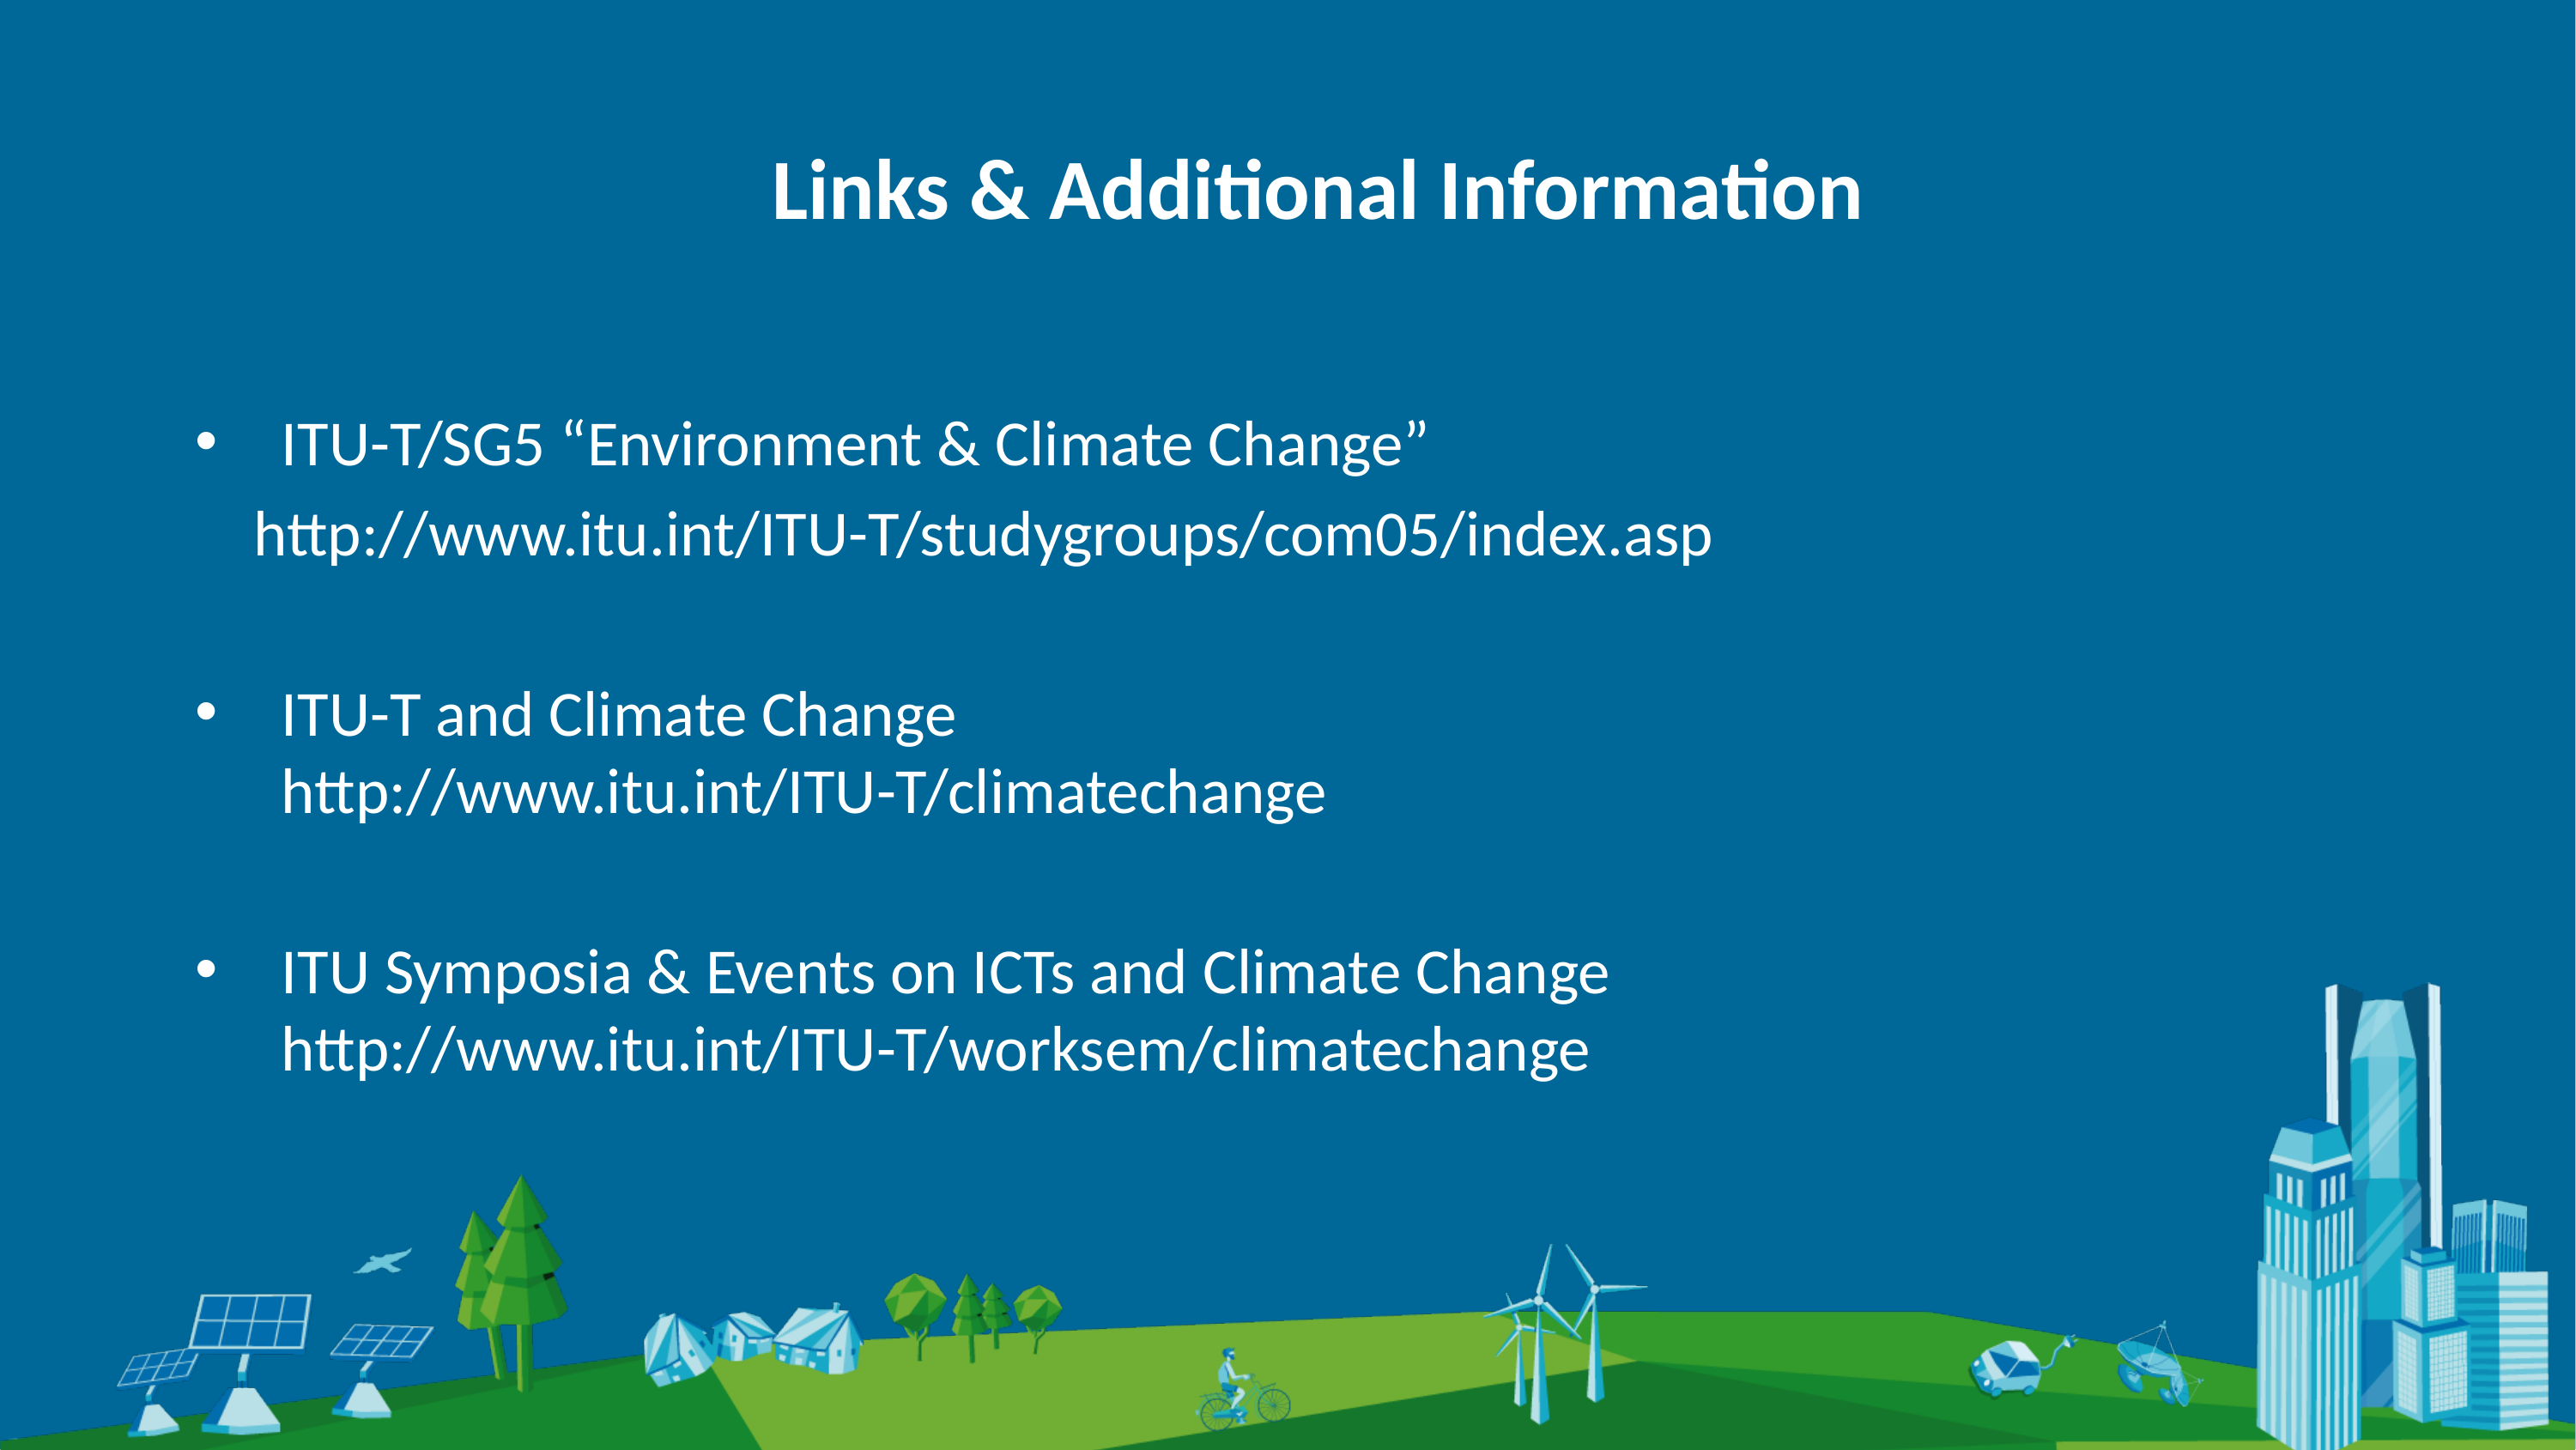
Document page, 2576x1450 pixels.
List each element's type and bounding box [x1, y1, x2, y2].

picture [1445, 164, 1455, 218]
picture [1360, 177, 1394, 219]
picture [927, 705, 954, 736]
picture [1035, 525, 1061, 566]
picture [1519, 962, 1543, 992]
picture [603, 706, 607, 735]
picture [923, 525, 942, 555]
picture [1143, 425, 1160, 465]
picture [591, 963, 596, 992]
picture [718, 434, 747, 465]
picture [1684, 525, 1710, 566]
picture [763, 768, 786, 816]
picture [287, 695, 291, 735]
picture [394, 806, 401, 813]
picture [718, 705, 744, 736]
picture [1373, 434, 1400, 465]
picture [551, 695, 580, 736]
picture [685, 435, 689, 464]
picture [973, 161, 1027, 219]
picture [1682, 177, 1717, 219]
picture [736, 963, 762, 992]
picture [379, 511, 403, 558]
picture [880, 159, 914, 218]
picture [1088, 773, 1105, 813]
picture [373, 446, 387, 449]
picture [610, 1027, 616, 1034]
picture [1024, 952, 1053, 992]
picture [1470, 525, 1475, 555]
picture [812, 514, 843, 555]
picture [1404, 159, 1414, 218]
picture [670, 512, 676, 519]
picture [1585, 177, 1608, 218]
picture [1409, 421, 1415, 436]
picture [997, 424, 1027, 465]
picture [430, 525, 473, 555]
picture [670, 525, 675, 555]
picture [1373, 1040, 1400, 1071]
picture [1468, 177, 1503, 218]
picture [394, 1042, 401, 1049]
picture [833, 705, 857, 736]
picture [804, 1029, 833, 1070]
picture [1214, 1040, 1236, 1071]
picture [404, 511, 427, 558]
picture [407, 1026, 430, 1073]
picture [1257, 963, 1261, 992]
picture [684, 422, 690, 428]
picture [902, 425, 919, 465]
picture [1244, 1026, 1248, 1070]
picture [839, 1029, 870, 1071]
picture [924, 1026, 948, 1073]
picture [1164, 434, 1191, 465]
picture [1002, 511, 1028, 555]
picture [1372, 962, 1398, 993]
picture [685, 525, 709, 555]
picture [766, 962, 792, 993]
picture [1580, 962, 1607, 993]
picture [419, 421, 442, 468]
picture [361, 782, 386, 823]
picture [1297, 782, 1324, 813]
picture [812, 160, 824, 172]
picture [1321, 962, 1344, 993]
picture [838, 434, 864, 465]
picture [647, 783, 672, 813]
picture [1236, 782, 1260, 812]
picture [1142, 1040, 1184, 1070]
picture [522, 525, 565, 555]
picture [1550, 525, 1577, 555]
picture [997, 1040, 1025, 1071]
picture [517, 424, 541, 465]
picture [699, 434, 715, 464]
picture [432, 768, 455, 816]
picture [652, 435, 678, 464]
picture [1116, 525, 1144, 555]
picture [893, 962, 921, 993]
picture [471, 705, 495, 735]
picture [373, 716, 387, 719]
picture [504, 1040, 547, 1070]
picture [654, 549, 660, 555]
picture [1312, 434, 1336, 464]
picture [1378, 514, 1405, 555]
picture [924, 768, 948, 816]
picture [287, 952, 291, 992]
picture [1343, 434, 1369, 476]
picture [1051, 164, 1100, 218]
picture [1500, 1040, 1524, 1070]
picture [391, 695, 420, 735]
picture [834, 177, 870, 218]
picture [432, 1026, 455, 1073]
picture [715, 515, 732, 555]
picture [1612, 549, 1618, 555]
picture [476, 525, 518, 555]
picture [394, 785, 401, 792]
picture [595, 515, 612, 555]
picture [298, 952, 327, 992]
picture [1171, 768, 1195, 812]
picture [503, 691, 530, 736]
picture [475, 424, 509, 465]
picture [367, 549, 373, 555]
picture [1064, 525, 1090, 566]
picture [623, 773, 640, 813]
picture [697, 769, 703, 776]
picture [712, 1040, 736, 1070]
picture [286, 768, 310, 812]
picture [1551, 962, 1577, 1004]
picture [929, 962, 953, 992]
picture [1150, 159, 1187, 219]
picture [1352, 1030, 1369, 1071]
picture [712, 782, 736, 812]
picture [711, 952, 734, 992]
picture [1033, 1040, 1049, 1070]
picture [316, 1030, 353, 1071]
picture [611, 1040, 615, 1070]
picture [736, 511, 759, 558]
picture [1774, 177, 1814, 219]
picture [499, 962, 524, 1004]
picture [198, 961, 215, 977]
picture [950, 782, 973, 813]
picture [1009, 782, 1052, 812]
picture [1470, 512, 1476, 519]
picture [1048, 422, 1054, 428]
picture [391, 424, 420, 464]
picture [682, 1064, 688, 1071]
picture [1615, 177, 1674, 218]
picture [588, 691, 592, 735]
picture [592, 424, 615, 464]
picture [1104, 159, 1141, 219]
picture [793, 1029, 797, 1070]
picture [1093, 962, 1116, 993]
picture [742, 773, 760, 813]
picture [565, 962, 584, 993]
picture [1487, 962, 1510, 993]
picture [623, 1030, 640, 1071]
picture [1197, 160, 1209, 172]
picture [407, 768, 430, 816]
picture [1323, 1040, 1346, 1071]
picture [1412, 514, 1436, 555]
picture [354, 1249, 411, 1273]
picture [854, 962, 873, 993]
picture [777, 164, 806, 218]
picture [1049, 435, 1053, 464]
picture [618, 705, 660, 735]
picture [793, 772, 797, 812]
picture [1329, 525, 1371, 555]
picture [1823, 177, 1858, 218]
picture [619, 525, 644, 555]
picture [1581, 525, 1604, 555]
picture [583, 512, 589, 519]
picture [1485, 525, 1509, 555]
picture [550, 783, 593, 812]
picture [1455, 949, 1479, 992]
picture [763, 1026, 786, 1073]
picture [550, 1040, 593, 1070]
picture [896, 1029, 925, 1070]
picture [1113, 434, 1136, 465]
picture [287, 424, 291, 464]
picture [596, 1064, 602, 1071]
picture [940, 422, 978, 465]
picture [610, 769, 616, 776]
picture [447, 962, 489, 992]
picture [970, 525, 995, 555]
picture [1125, 962, 1149, 992]
picture [445, 424, 469, 465]
picture [1142, 782, 1164, 813]
picture [286, 1026, 310, 1070]
picture [584, 525, 588, 555]
picture [298, 695, 327, 735]
picture [1059, 782, 1082, 813]
picture [577, 420, 582, 435]
picture [918, 177, 947, 219]
picture [879, 793, 894, 797]
picture [361, 1040, 386, 1081]
picture [367, 527, 373, 534]
picture [1055, 1026, 1077, 1070]
picture [865, 705, 889, 735]
picture [118, 1295, 312, 1400]
picture [764, 695, 793, 736]
picture [1517, 511, 1543, 555]
picture [801, 691, 825, 735]
picture [1256, 949, 1262, 956]
picture [1064, 434, 1106, 464]
picture [1267, 782, 1293, 823]
picture [1203, 782, 1227, 813]
picture [1537, 177, 1576, 219]
picture [1198, 178, 1208, 218]
picture [1109, 782, 1136, 813]
picture [776, 514, 805, 555]
picture [1247, 421, 1271, 464]
picture [696, 695, 713, 736]
picture [1419, 421, 1425, 436]
picture [334, 424, 365, 465]
picture [394, 1064, 401, 1071]
picture [995, 783, 999, 812]
picture [1258, 1027, 1264, 1034]
picture [591, 949, 597, 956]
picture [198, 433, 215, 449]
picture [198, 703, 215, 719]
picture [872, 434, 896, 464]
picture [1189, 1026, 1212, 1073]
picture [1205, 952, 1234, 993]
picture [1467, 1040, 1490, 1071]
picture [504, 783, 547, 812]
picture [567, 420, 572, 435]
picture [1267, 177, 1306, 219]
picture [1107, 1040, 1134, 1071]
picture [1405, 1040, 1427, 1071]
picture [789, 434, 831, 464]
picture [697, 1027, 703, 1034]
picture [851, 536, 865, 539]
picture [0, 983, 2576, 1450]
picture [1215, 165, 1258, 219]
picture [1293, 525, 1321, 555]
picture [611, 783, 615, 812]
picture [605, 962, 628, 993]
picture [2160, 1321, 2166, 1330]
picture [991, 952, 1021, 993]
picture [1266, 525, 1288, 555]
picture [1280, 434, 1303, 465]
picture [839, 772, 870, 813]
picture [650, 949, 688, 993]
picture [1349, 953, 1367, 993]
picture [950, 1040, 993, 1070]
picture [288, 515, 325, 555]
picture [1561, 1040, 1587, 1071]
picture [1271, 962, 1313, 992]
picture [1096, 525, 1112, 555]
picture [814, 178, 823, 218]
picture [316, 773, 353, 813]
picture [1210, 424, 1240, 465]
picture [1248, 159, 1260, 172]
picture [897, 705, 923, 746]
picture [742, 1030, 760, 1071]
picture [755, 434, 779, 464]
picture [415, 963, 440, 1004]
picture [879, 1051, 894, 1054]
picture [1755, 159, 1767, 172]
picture [1273, 1040, 1315, 1070]
picture [698, 1040, 702, 1070]
picture [896, 772, 925, 812]
picture [623, 434, 647, 464]
picture [330, 1324, 433, 1376]
picture [1531, 1040, 1557, 1081]
picture [388, 952, 411, 993]
picture [647, 1040, 672, 1071]
picture [567, 549, 573, 555]
picture [258, 511, 282, 555]
picture [1722, 165, 1766, 219]
picture [298, 424, 327, 464]
picture [804, 772, 833, 812]
picture [1082, 1040, 1101, 1071]
picture [994, 769, 1000, 776]
picture [1658, 525, 1676, 555]
picture [682, 806, 688, 813]
picture [897, 511, 920, 558]
picture [667, 705, 690, 736]
picture [458, 783, 500, 812]
picture [946, 515, 963, 555]
picture [1218, 525, 1237, 555]
picture [1053, 962, 1072, 993]
picture [979, 768, 984, 812]
picture [1186, 525, 1212, 566]
picture [334, 952, 365, 993]
picture [978, 952, 982, 992]
picture [439, 705, 462, 736]
picture [1258, 1040, 1263, 1070]
picture [1156, 949, 1183, 993]
picture [1441, 511, 1464, 558]
picture [332, 525, 358, 566]
picture [1627, 525, 1650, 555]
picture [1240, 511, 1264, 558]
picture [1242, 949, 1246, 992]
picture [766, 514, 770, 555]
picture [1151, 525, 1176, 555]
picture [869, 514, 898, 555]
picture [596, 806, 602, 813]
picture [458, 1040, 500, 1070]
picture [602, 692, 608, 699]
picture [530, 962, 559, 993]
picture [1316, 177, 1351, 218]
picture [698, 783, 702, 812]
picture [1034, 421, 1039, 464]
picture [1509, 160, 1534, 218]
picture [334, 695, 365, 736]
picture [1418, 952, 1447, 993]
picture [801, 962, 825, 992]
picture [1435, 1026, 1459, 1070]
picture [831, 953, 848, 993]
